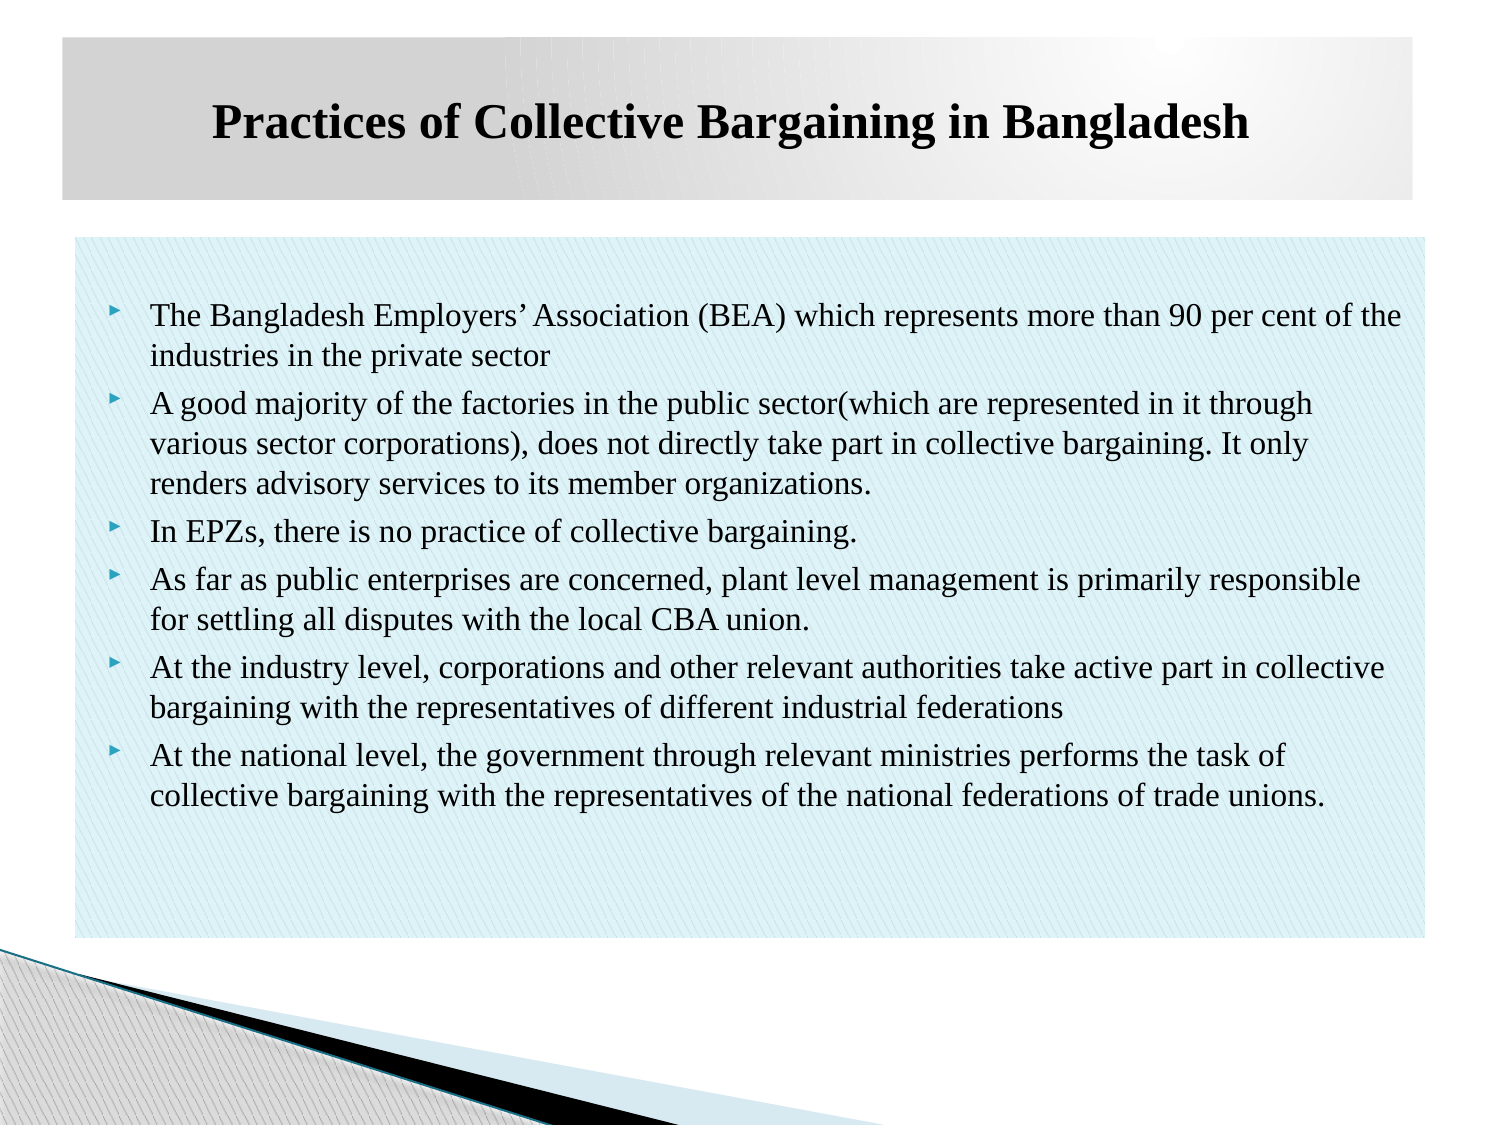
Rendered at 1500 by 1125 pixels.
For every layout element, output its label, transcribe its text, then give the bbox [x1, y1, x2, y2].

title Practices of Collective Bargaining in Bangladesh [62, 37, 1413, 200]
list The Bangladesh Employers’ Association (BEA) which represents more than 90 per cent of the industries in the private sector A good majority of the factories in the public sector(which are represented in it through various sector corporations), does not directly take part in collective bargaining. It only renders advisory services to its member organizations. In EPZs, there is no practice of collective bargaining. As far as public enterprises are concerned, plant level management is primarily responsible for settling all disputes with the local CBA union. At the industry level, corporations and other relevant authorities take active part in collective bargaining with the representatives of different industrial federations At the national level, the government through relevant ministries performs the task of collective bargaining with the representatives of the national federations of trade unions. [75, 237, 1425, 938]
